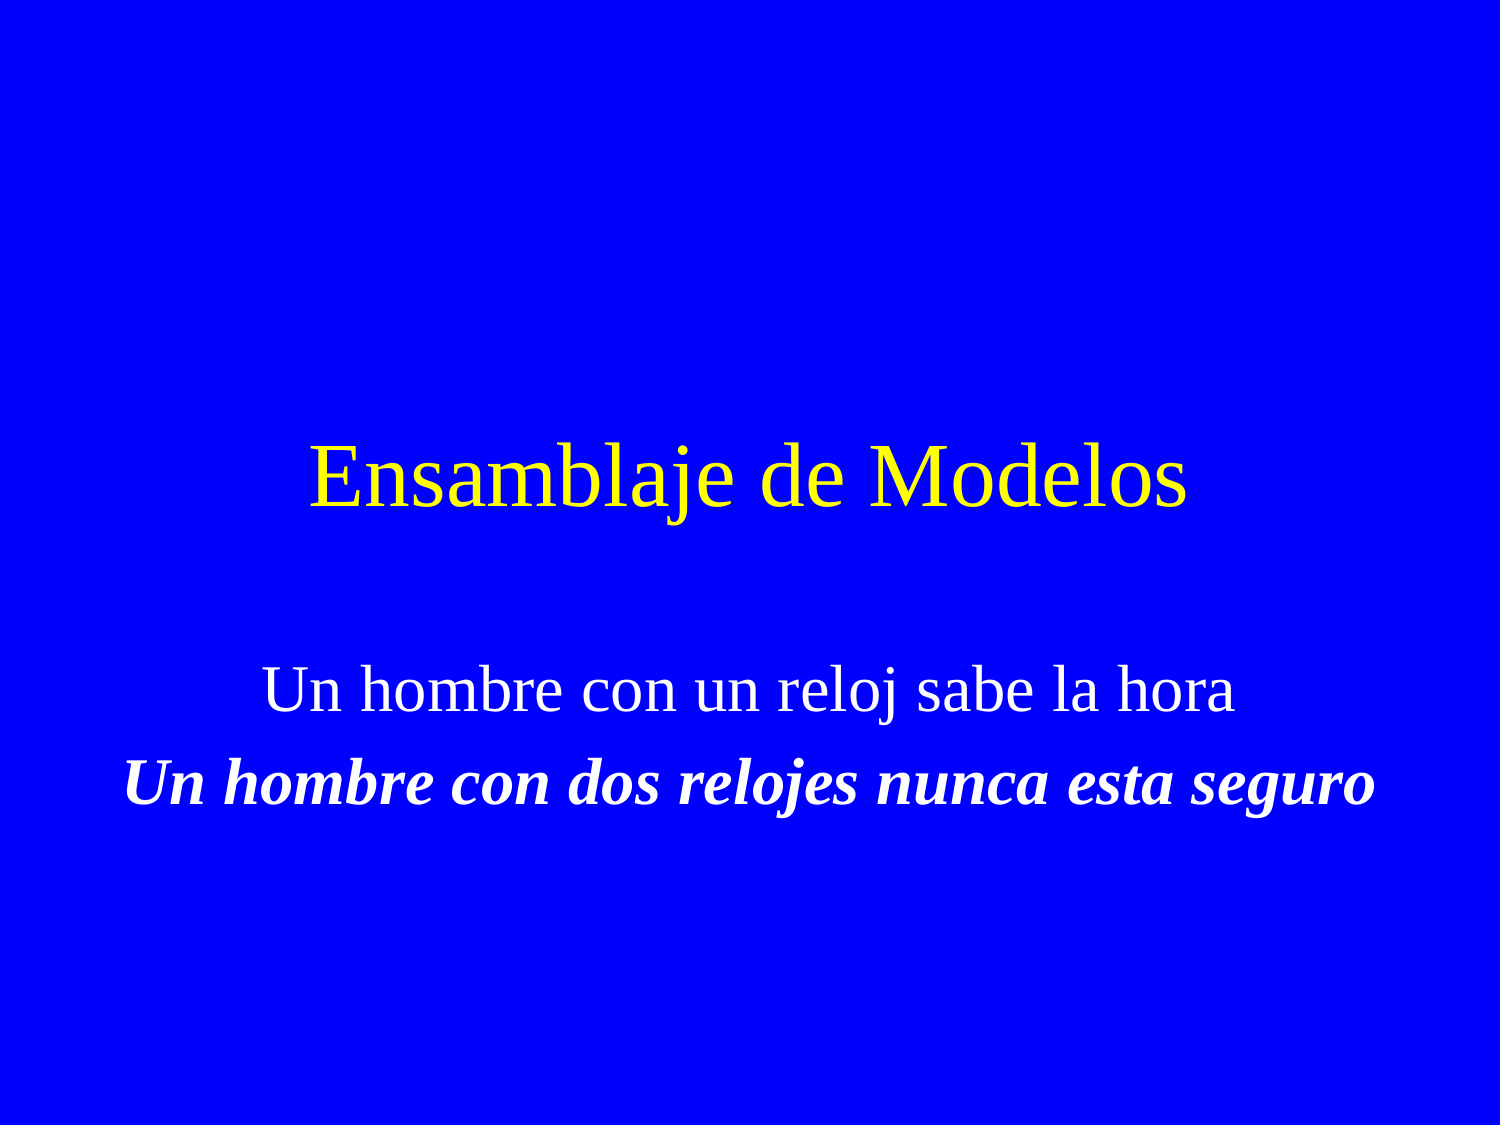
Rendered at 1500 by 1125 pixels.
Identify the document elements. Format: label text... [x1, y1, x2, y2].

title Ensamblaje de Modelos [112, 349, 1388, 591]
subtitle Un hombre con un reloj sabe la hora Un hombre con dos relojes nunca esta seguro [0, 637, 1500, 925]
